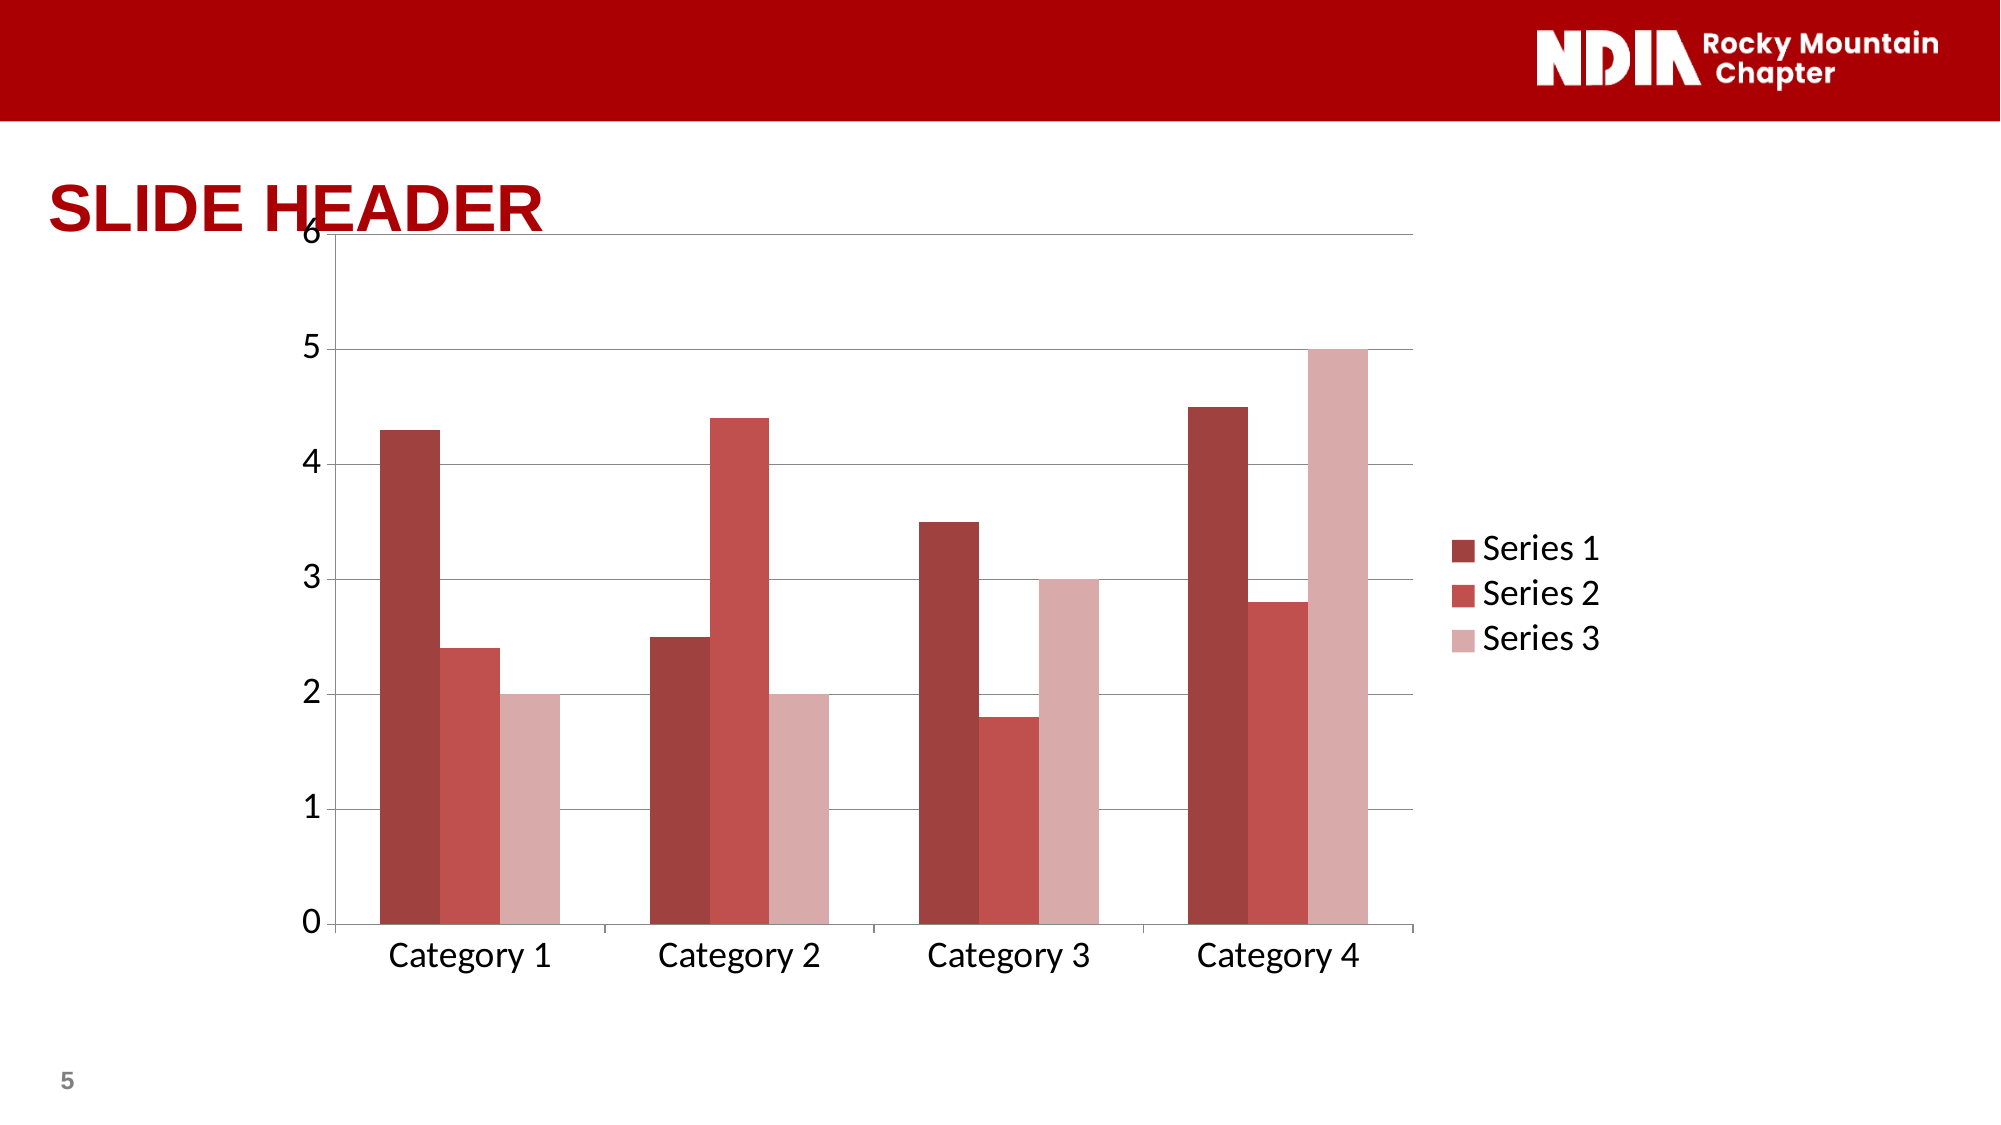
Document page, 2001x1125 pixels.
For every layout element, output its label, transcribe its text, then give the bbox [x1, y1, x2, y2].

title SLIDE HEADER [33, 143, 1684, 266]
text_box 5 [30, 1049, 106, 1110]
chart [274, 199, 1626, 993]
picture [1537, 30, 1938, 91]
